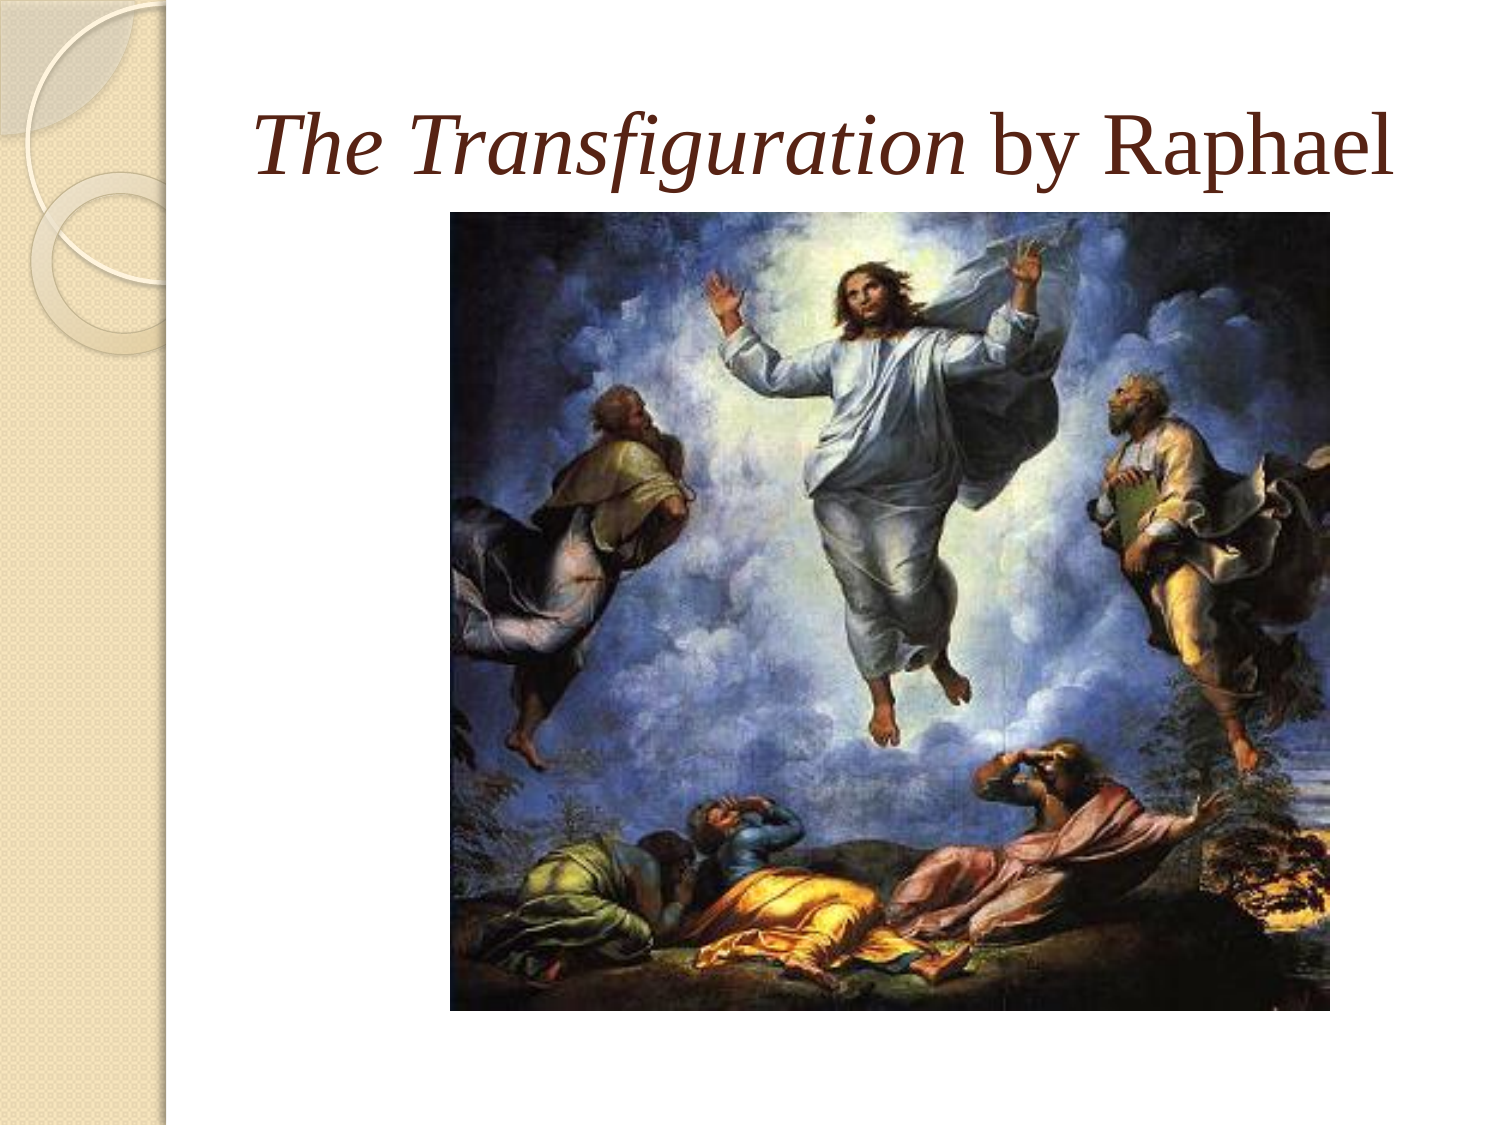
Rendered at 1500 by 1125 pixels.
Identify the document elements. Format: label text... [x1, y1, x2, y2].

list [449, 212, 1330, 1011]
title The Transfiguration by Raphael [235, 45, 1466, 233]
